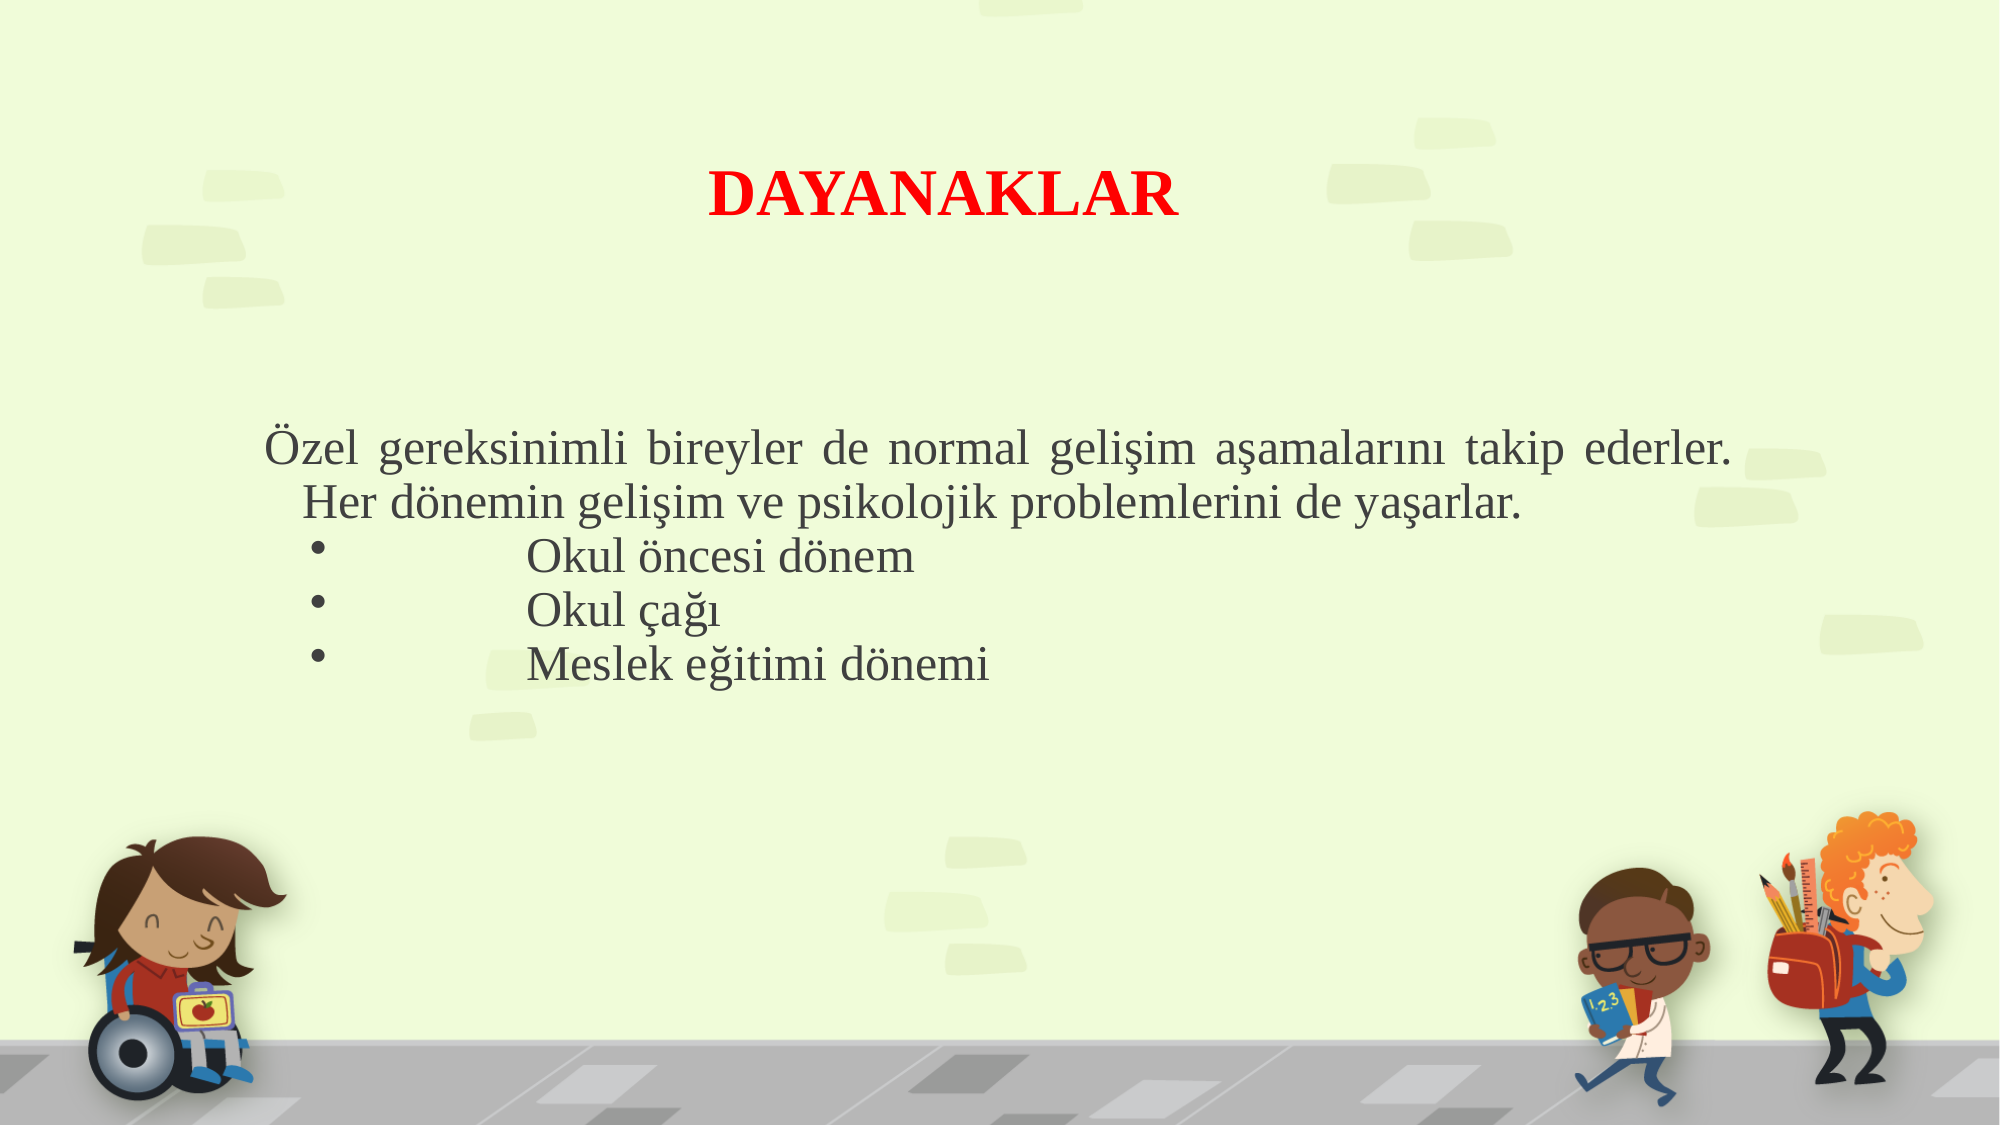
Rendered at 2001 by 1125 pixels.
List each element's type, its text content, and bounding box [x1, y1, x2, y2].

list Özel gereksinimli bireyler de normal gelişim aşamalarını takip ederler. Her dönemin gelişim ve psikolojik problemlerini de yaşarlar. Okul öncesi dönem Okul çağı Meslek eğitimi dönemi [249, 299, 1750, 870]
title DAYANAKLAR [137, 59, 1750, 238]
picture [0, 0, 2000, 1125]
